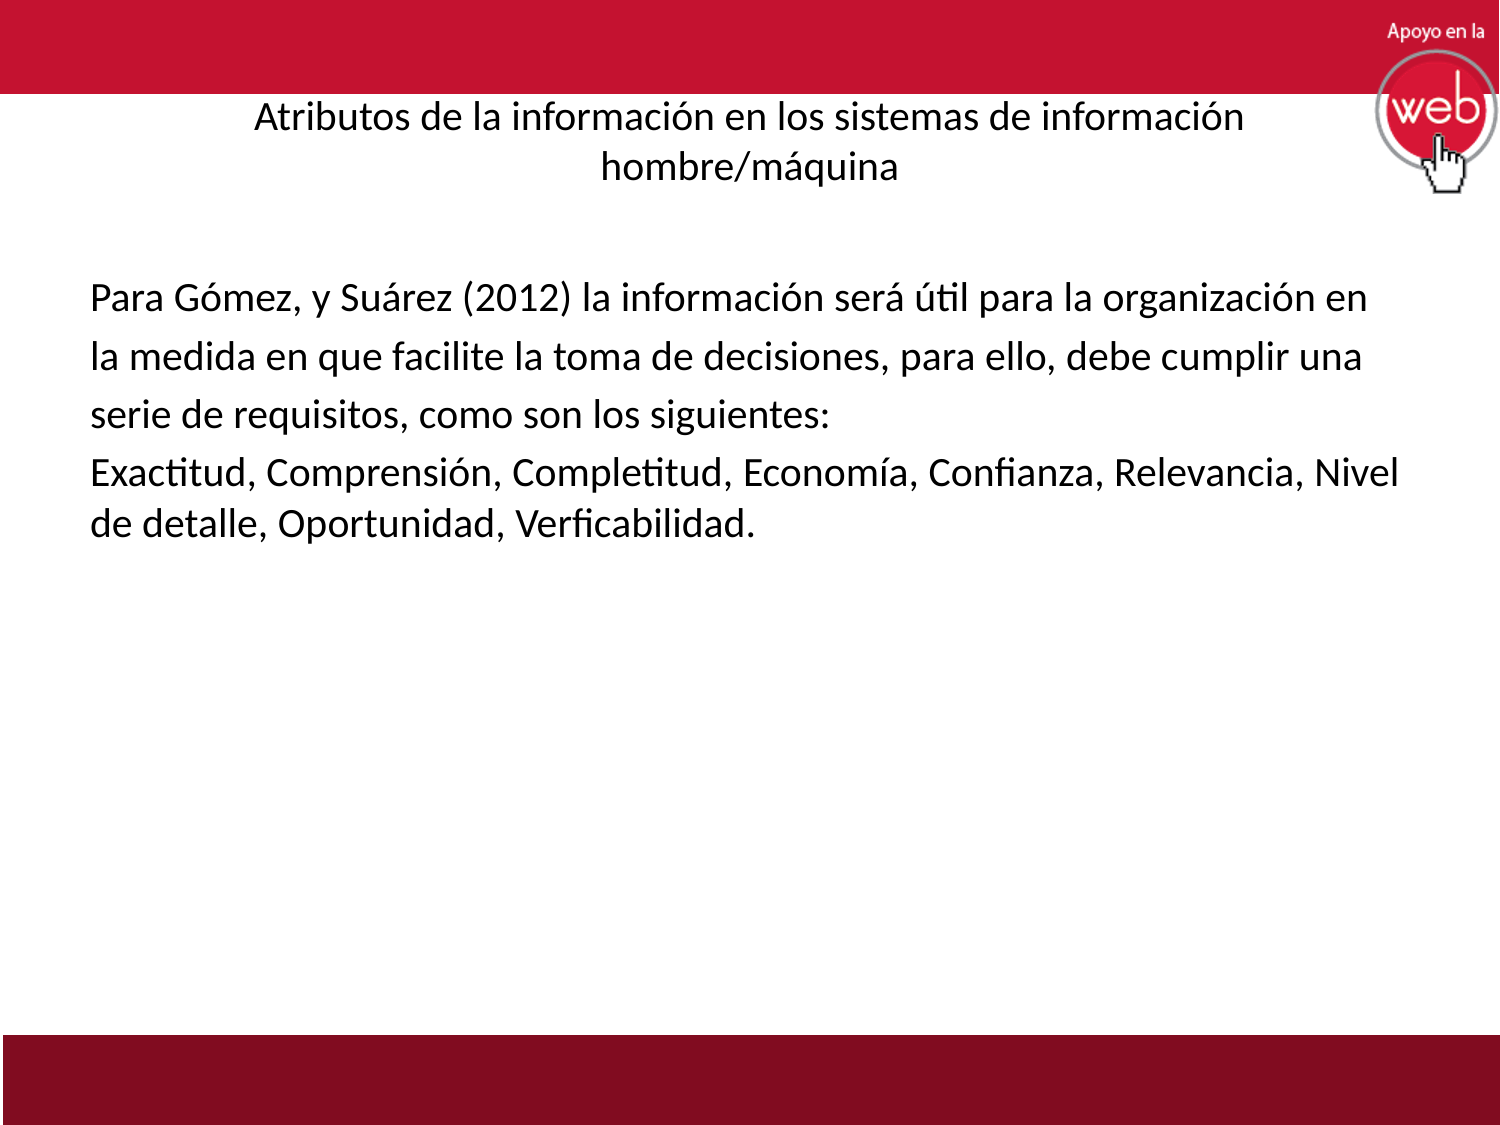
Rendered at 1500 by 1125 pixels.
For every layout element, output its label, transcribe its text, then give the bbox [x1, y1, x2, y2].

list Para Gómez, y Suárez (2012) la información será útil para la organización en la medida en que facilite la toma de decisiones, para ello, debe cumplir una serie de requisitos, como son los siguientes: Exactitud, Comprensión, Completitud, Economía, Confianza, Relevancia, Nivel de detalle, Oportunidad, Verficabilidad. [75, 262, 1425, 1005]
title Atributos de la información en los sistemas de información hombre/máquina [75, 45, 1425, 233]
picture [0, 0, 1500, 1125]
